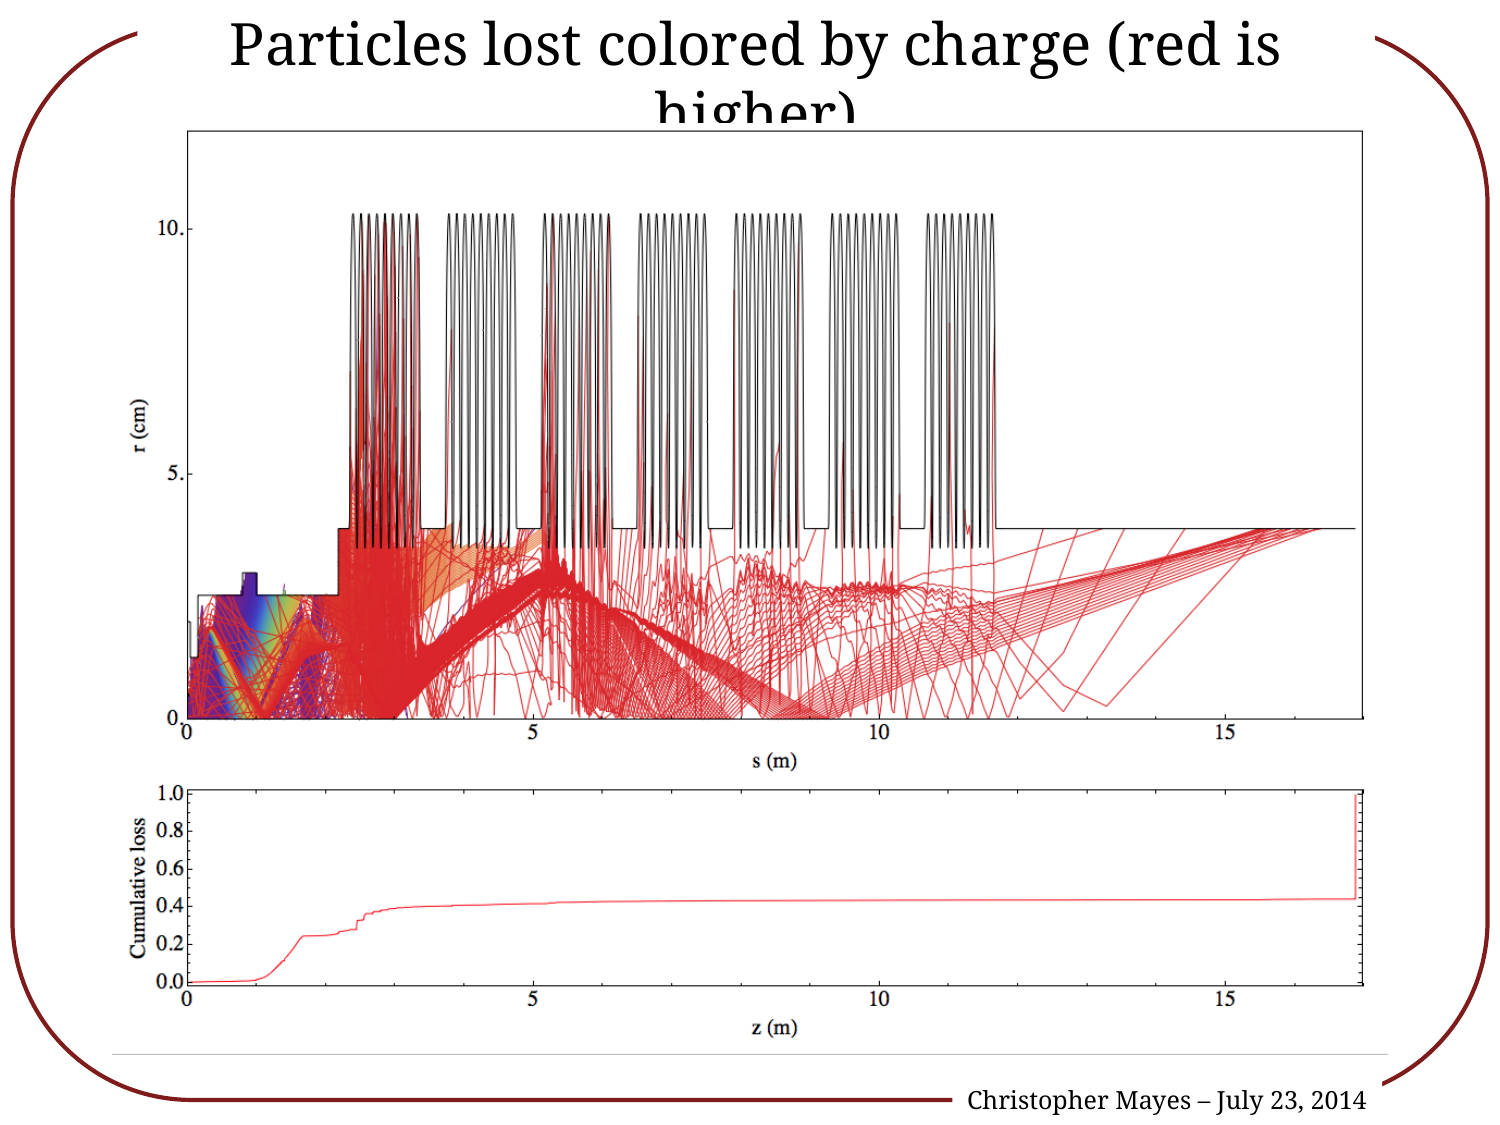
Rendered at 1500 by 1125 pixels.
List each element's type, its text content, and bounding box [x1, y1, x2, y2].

picture [112, 123, 1388, 1055]
title Particles lost colored by charge (red is higher) [137, 0, 1375, 55]
